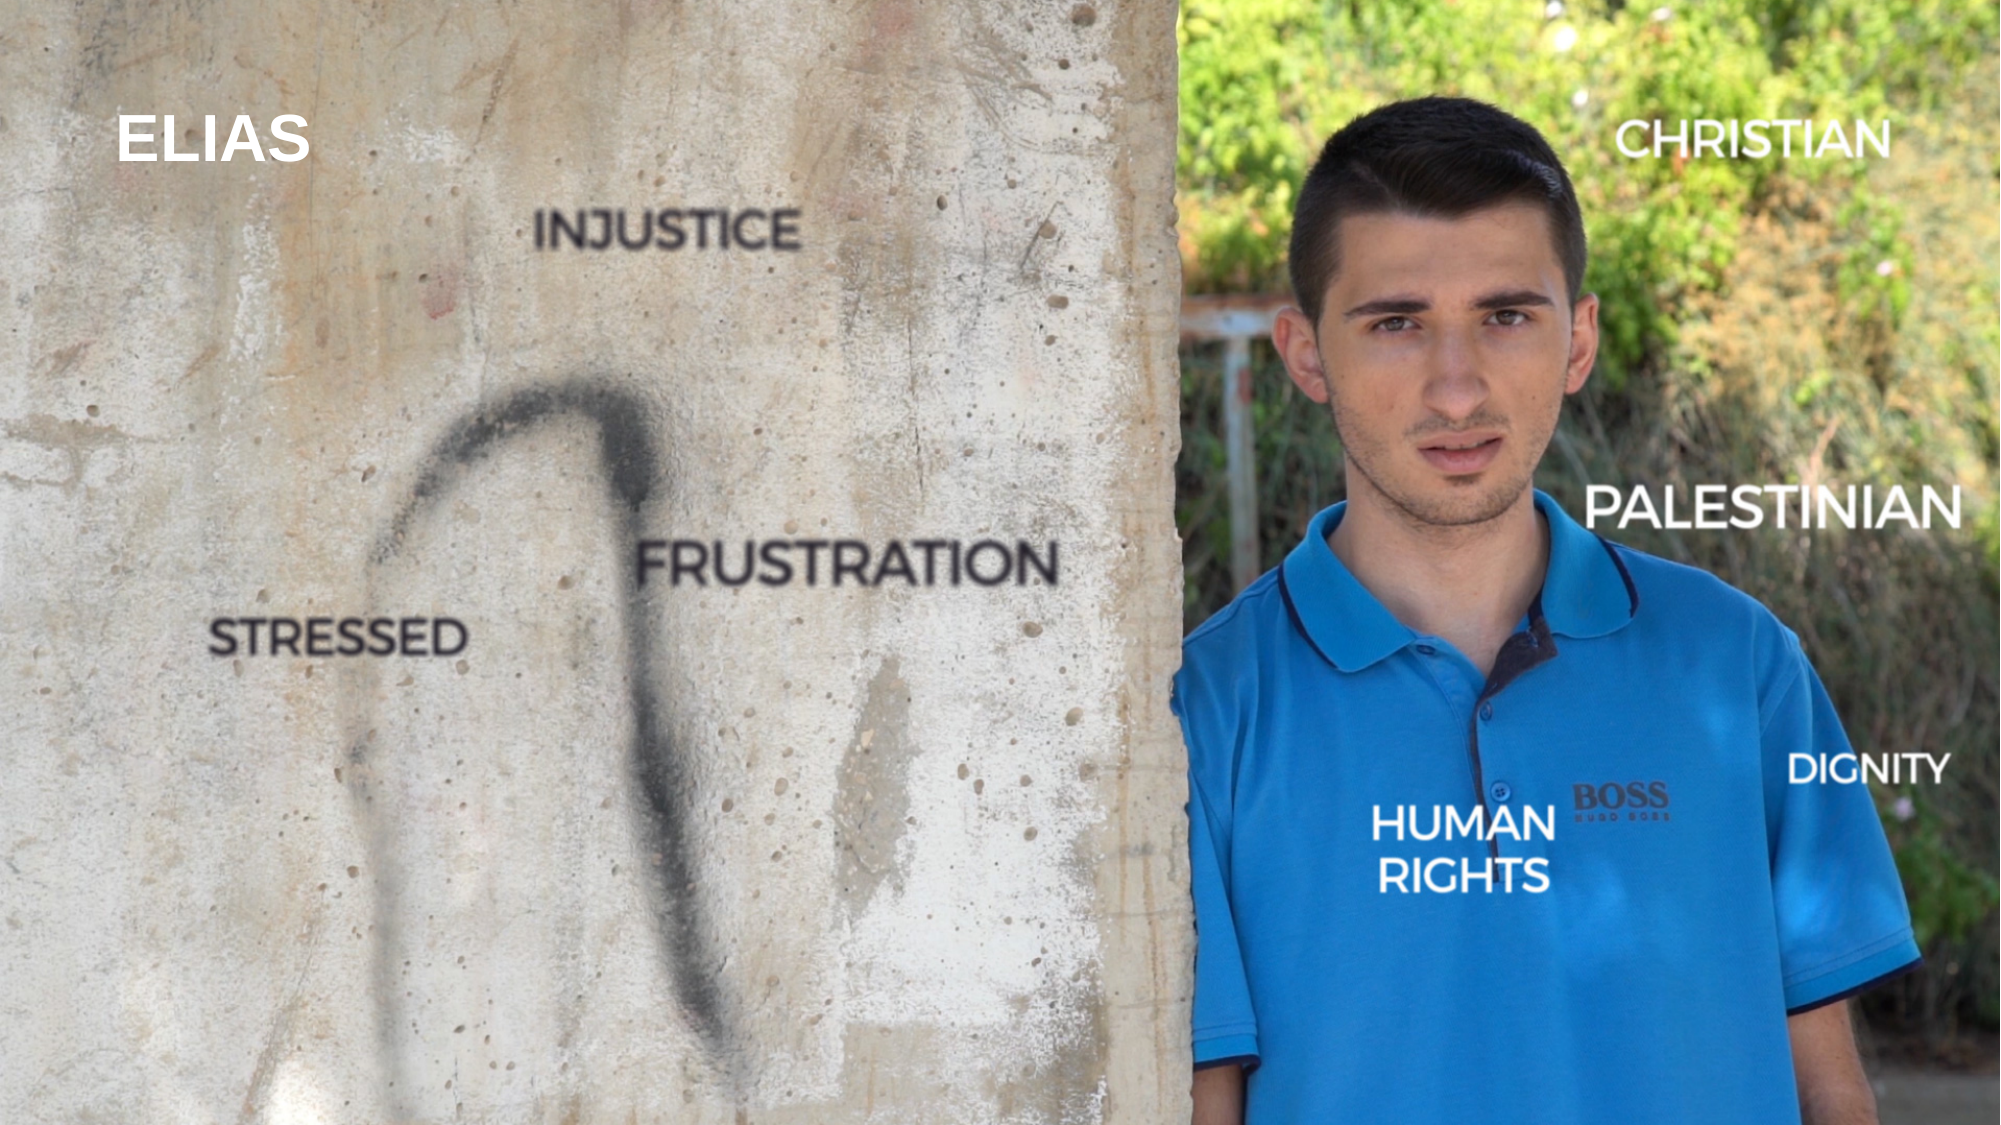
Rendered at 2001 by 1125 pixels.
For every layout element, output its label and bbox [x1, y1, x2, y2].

list [0, 0, 2000, 1125]
